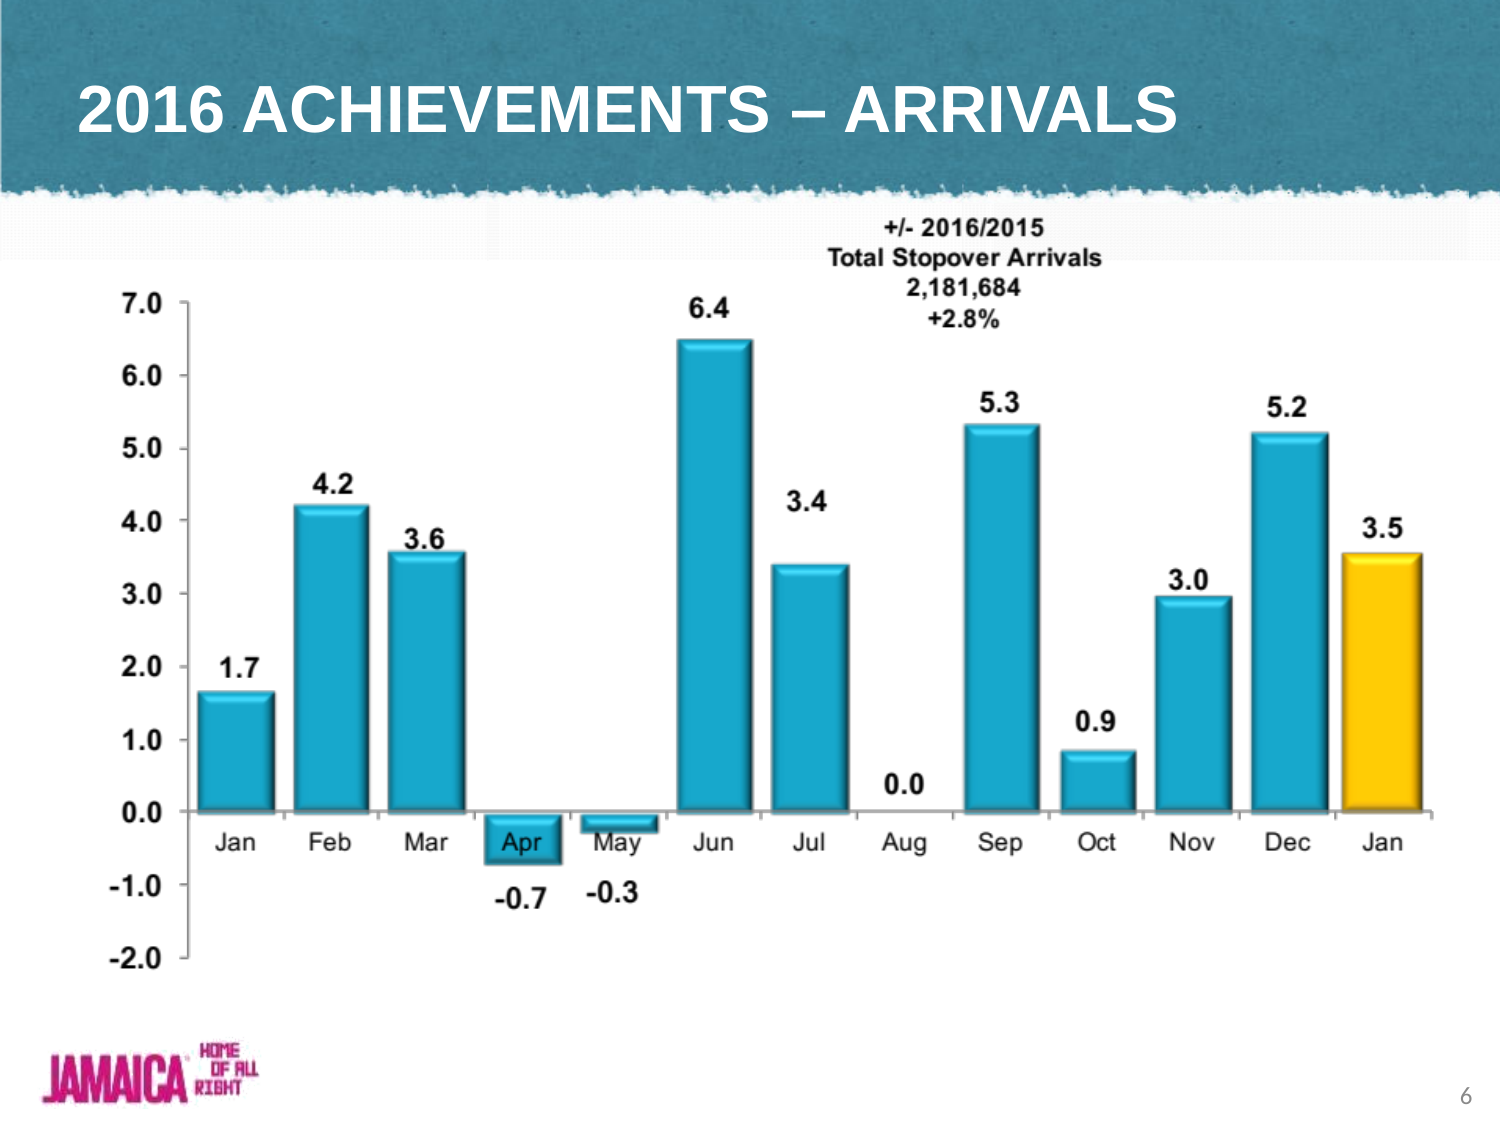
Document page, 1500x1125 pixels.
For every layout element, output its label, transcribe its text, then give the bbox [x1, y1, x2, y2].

title 2016 ACHIEVEMENTS – ARRIVALS [62, 12, 1413, 200]
picture [0, 0, 1500, 994]
picture [37, 1036, 265, 1109]
slide_number 6 [1137, 1065, 1488, 1125]
